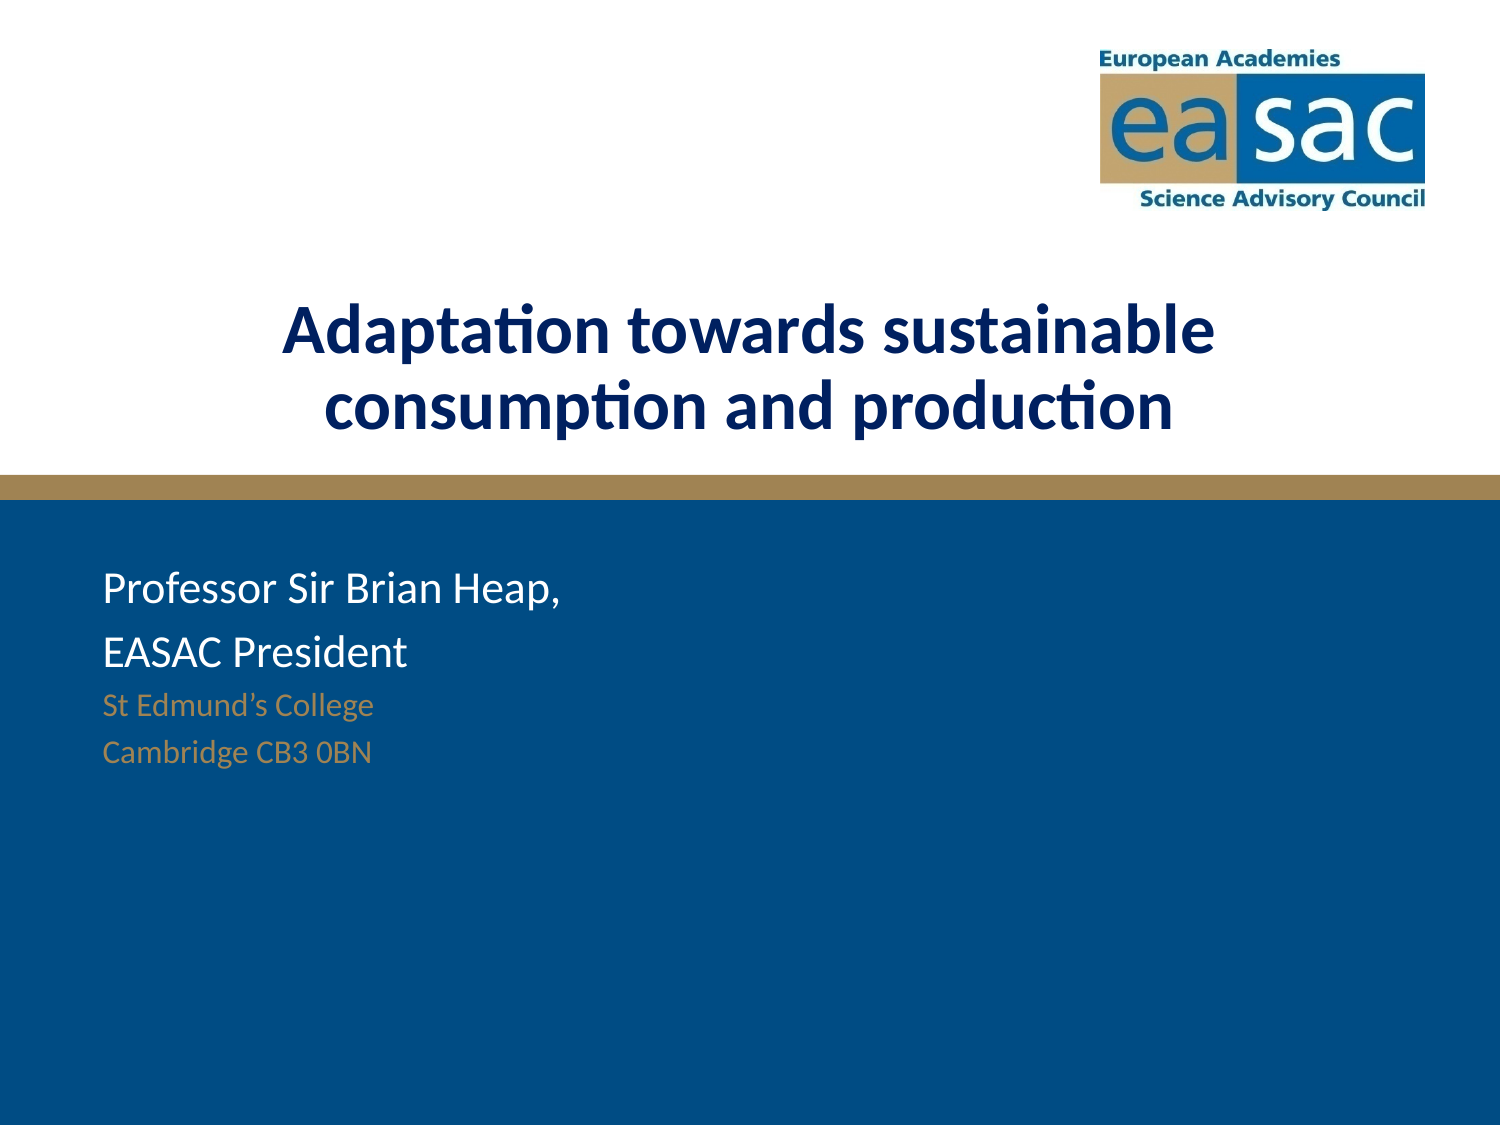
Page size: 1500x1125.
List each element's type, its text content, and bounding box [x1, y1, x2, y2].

text_box [0, 474, 1500, 500]
subtitle Professor Sir Brian Heap, EASAC President St Edmund’s College Cambridge CB3 0BN [87, 549, 1088, 938]
picture [1099, 49, 1426, 211]
title Adaptation towards sustainable consumption and production [87, 249, 1413, 488]
text_box [0, 500, 1500, 1125]
